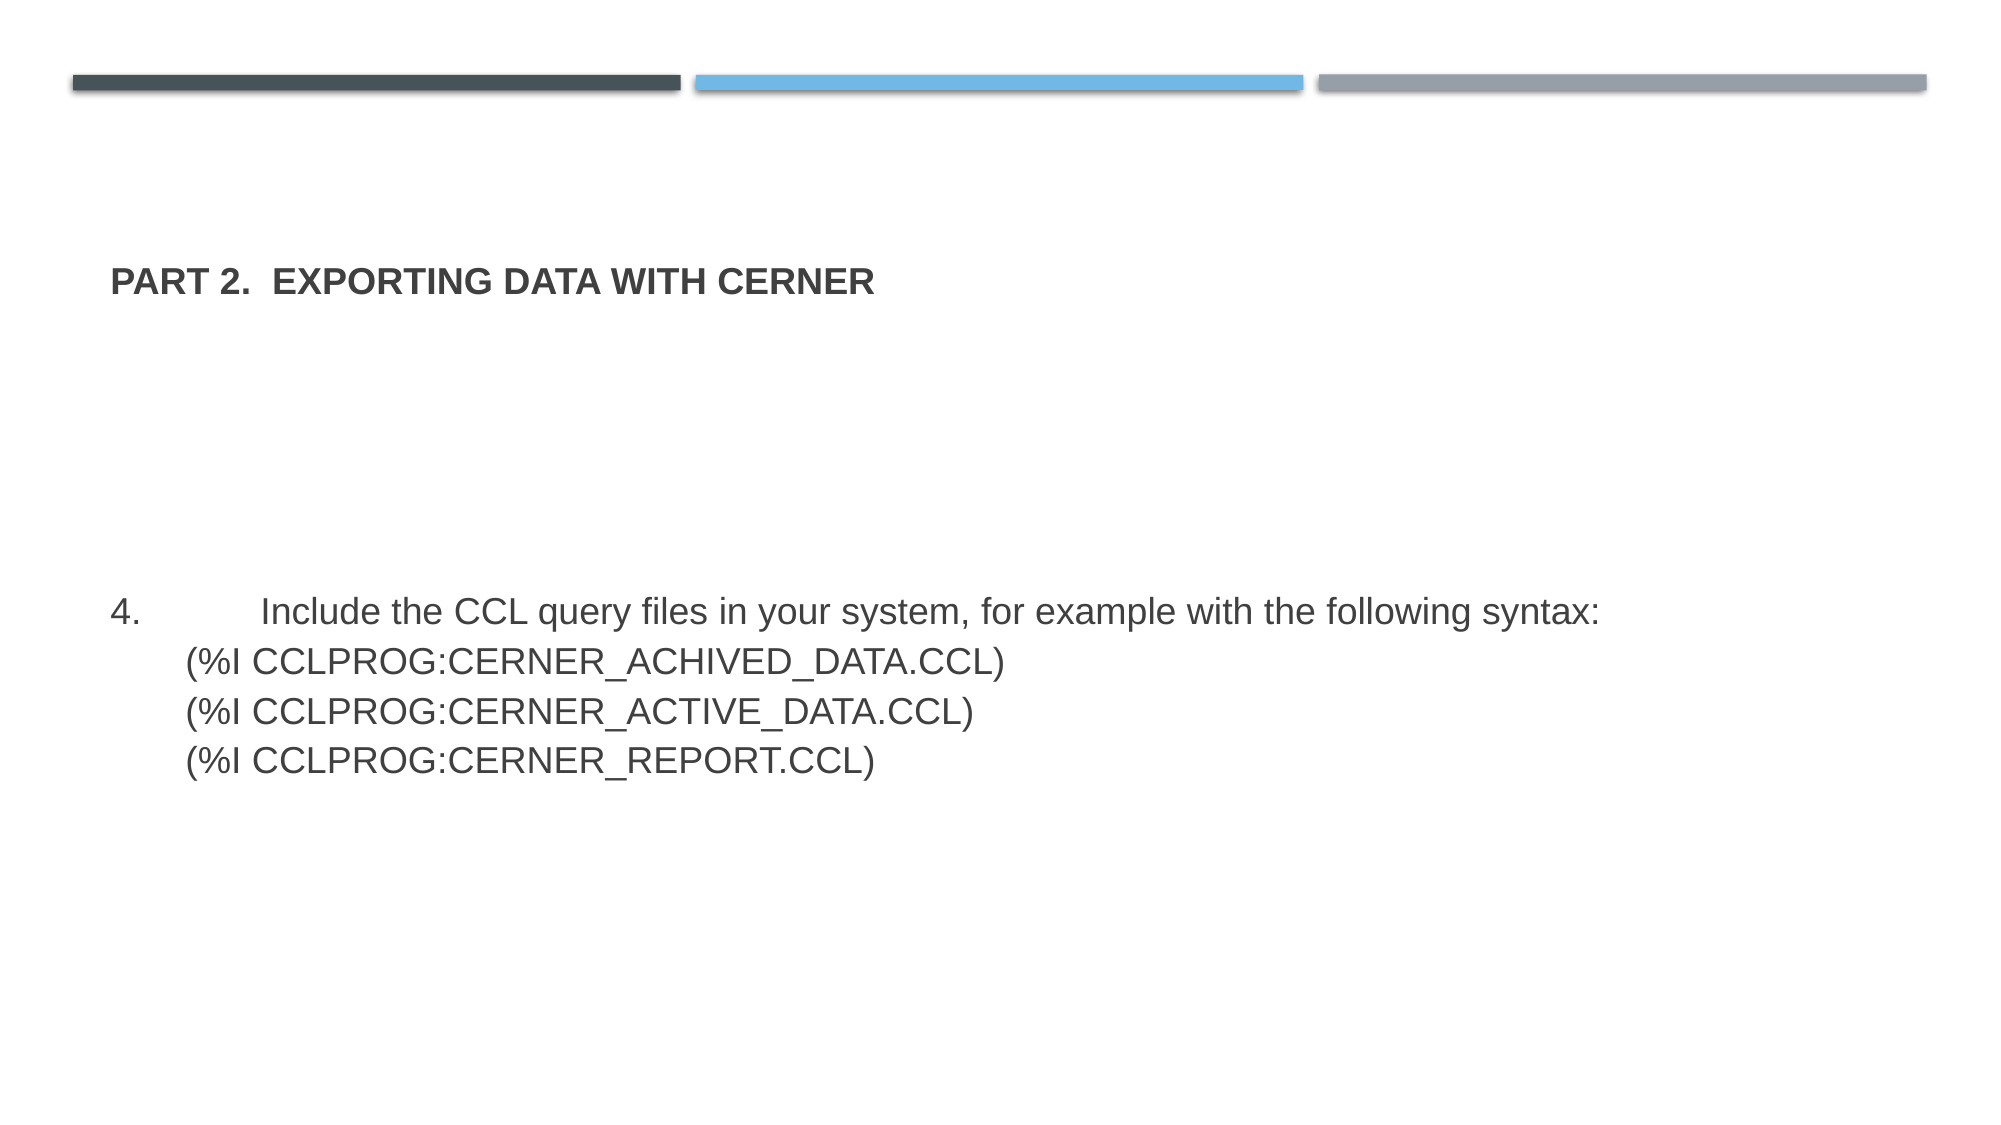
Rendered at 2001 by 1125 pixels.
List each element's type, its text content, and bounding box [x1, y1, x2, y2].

list 4. Include the CCL query files in your system, for example with the following syntax: (%I CCLPROG:CERNER_ACHIVED_DATA.CCL) (%I CCLPROG:CERNER_ACTIVE_DATA.CCL) (%I CCLPROG:CERNER_REPORT.CCL) [95, 383, 1905, 981]
title PART 2. EXPORTING DATA WITH CERNER [95, 115, 1905, 311]
